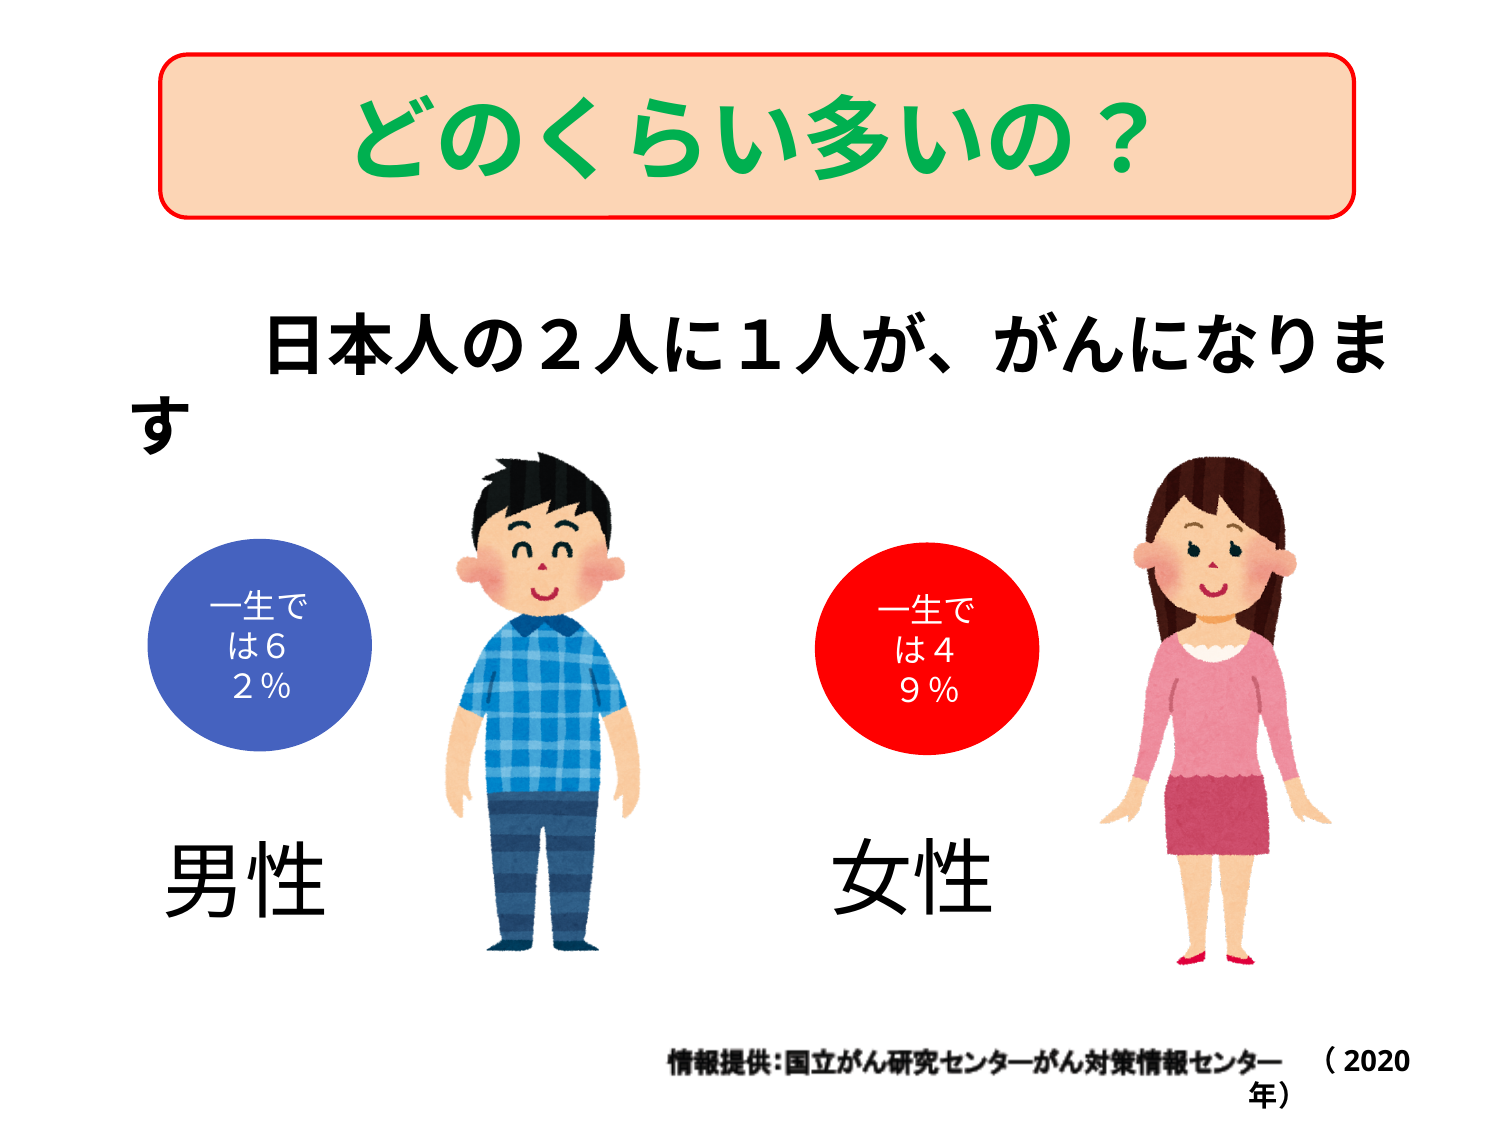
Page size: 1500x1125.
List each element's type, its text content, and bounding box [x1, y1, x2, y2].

picture [1082, 428, 1353, 977]
text_box （2020年） [1234, 1035, 1435, 1121]
text_box 一生では４９％ [812, 540, 1042, 758]
text_box 男性 [147, 820, 396, 936]
picture [655, 1039, 1309, 1082]
text_box どのくらい多いの？ [158, 52, 1357, 220]
text_box 女性 [814, 818, 1052, 933]
text_box 一生では６２％ [145, 536, 375, 754]
picture [418, 448, 670, 958]
text_box 日本人の２人に１人が、がんになります [112, 296, 1413, 471]
